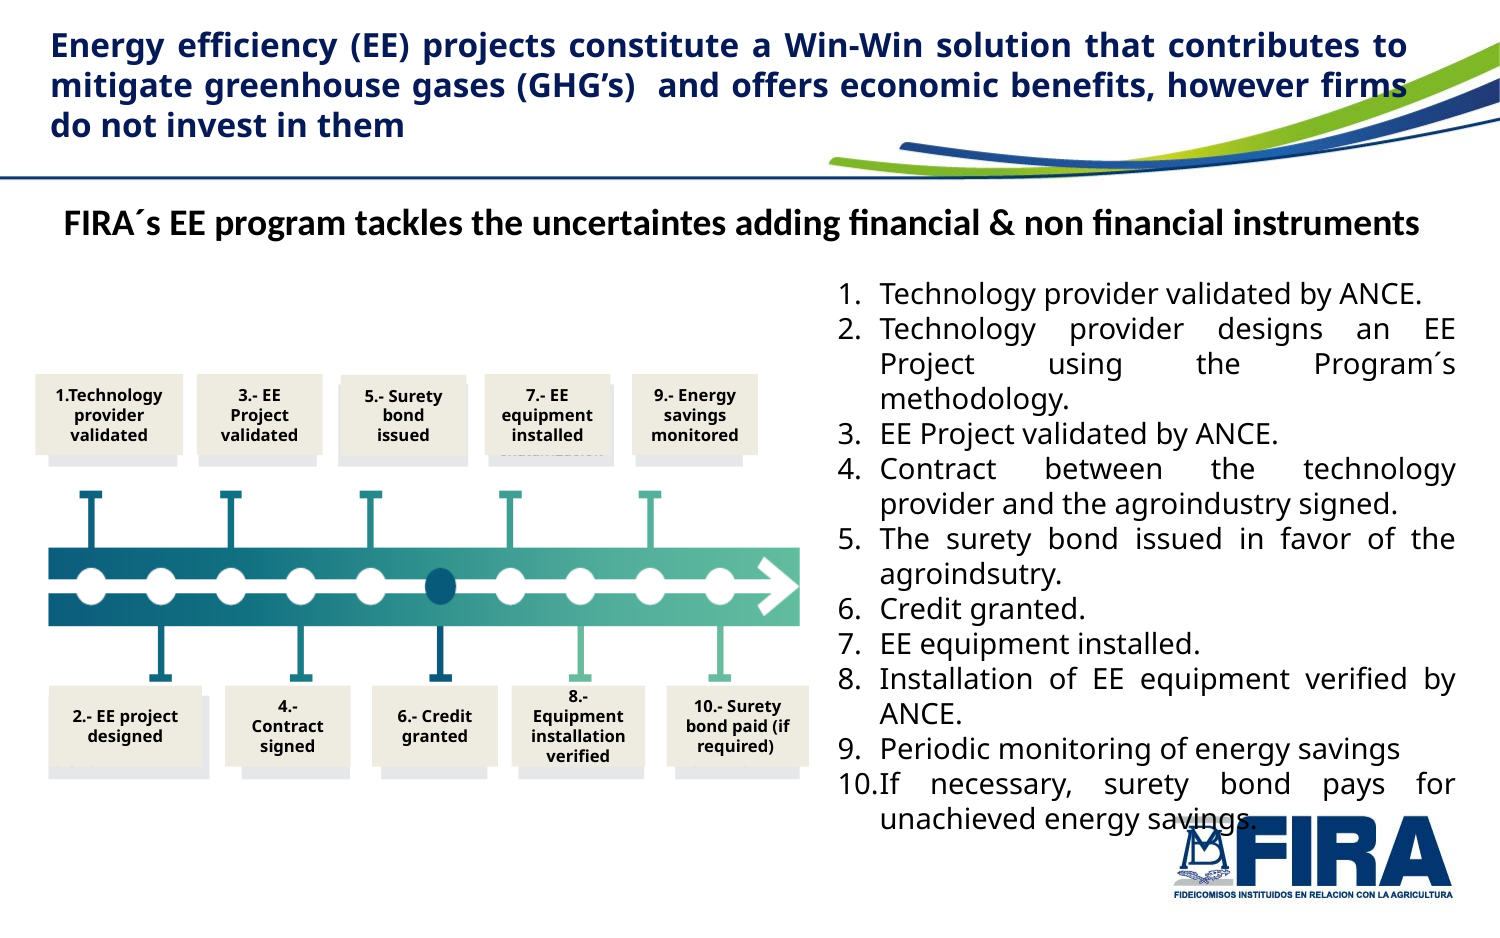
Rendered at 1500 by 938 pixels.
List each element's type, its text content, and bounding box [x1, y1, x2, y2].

text_box Energy efficiency (EE) projects constitute a Win-Win solution that contributes to mitigate greenhouse gases (GHG’s) and offers economic benefits, however firms do not invest in them [35, 5, 1425, 162]
text_box FIRA´s EE program tackles the uncertaintes adding financial & non financial instruments [49, 190, 1450, 251]
picture [0, 0, 1500, 937]
text_box Technology provider validated by ANCE. Technology provider designs an EE Project using the Program´s methodology. EE Project validated by ANCE. Contract between the technology provider and the agroindustry signed. The surety bond issued in favor of the agroindsutry. Credit granted. EE equipment installed. Installation of EE equipment verified by ANCE. Periodic monitoring of energy savings If necessary, surety bond pays for unachieved energy savings. [822, 268, 1472, 843]
